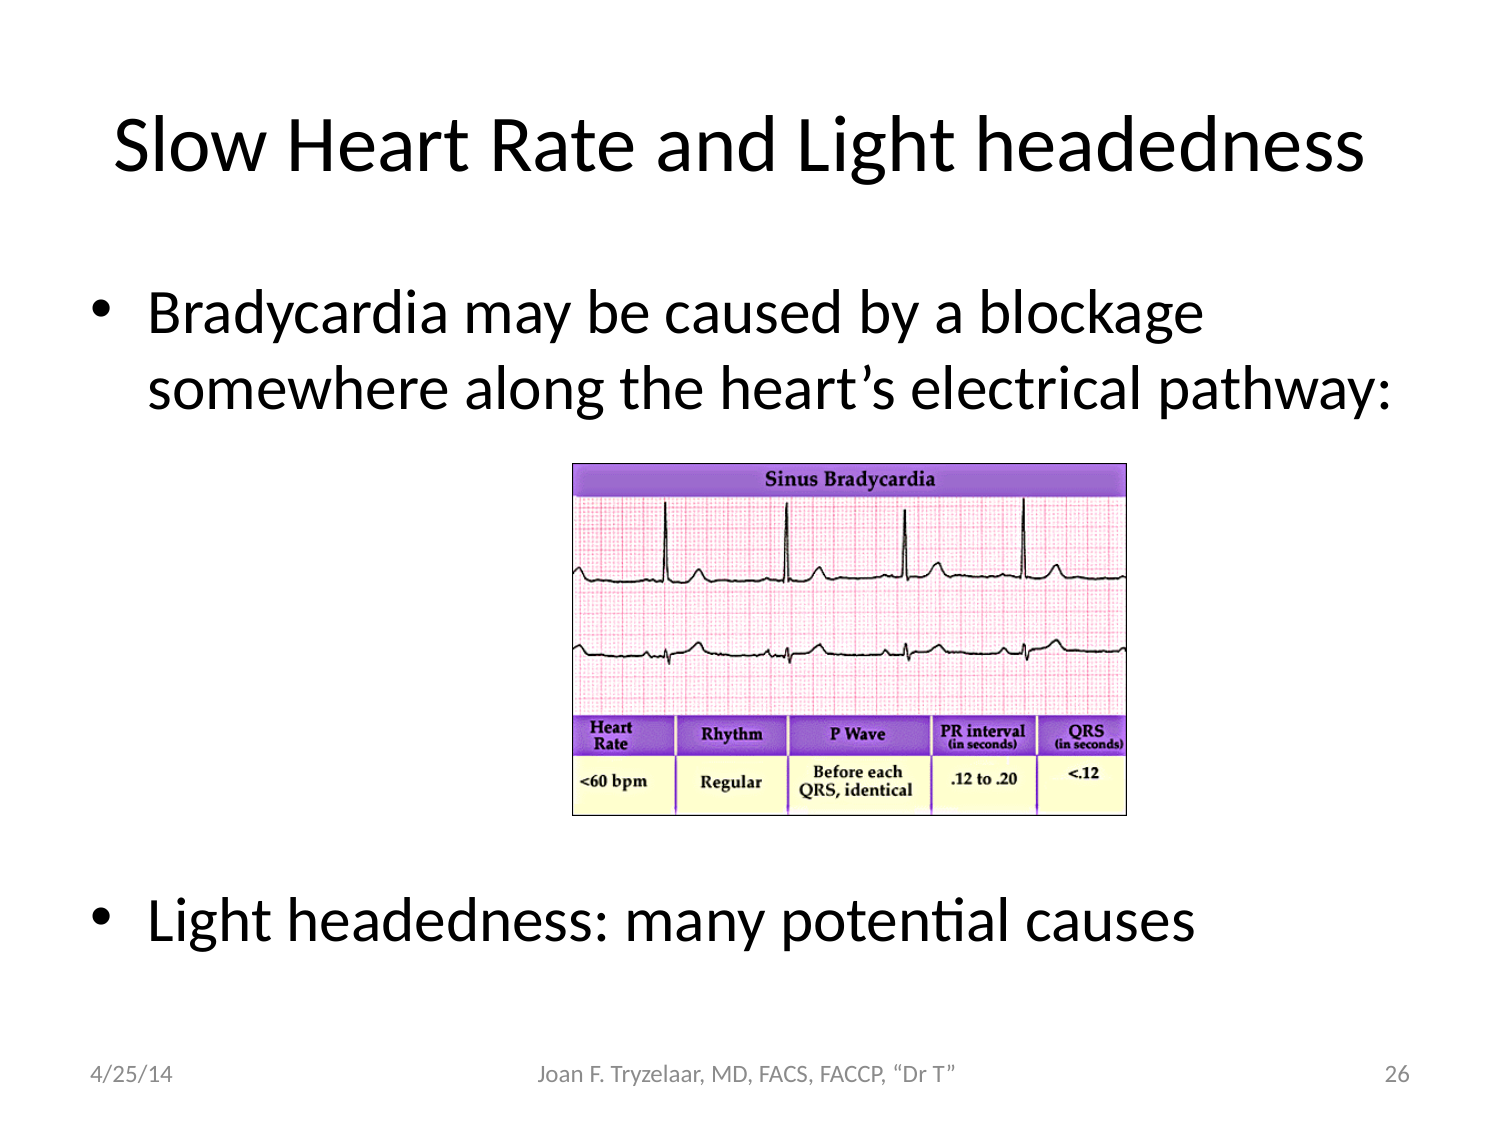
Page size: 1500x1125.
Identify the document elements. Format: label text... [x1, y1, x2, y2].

title Slow Heart Rate and Light headedness [75, 45, 1425, 233]
footer Joan F. Tryzelaar, MD, FACS, FACCP, “Dr T” [512, 1042, 988, 1103]
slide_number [75, 1042, 425, 1103]
picture [572, 463, 1127, 817]
list Bradycardia may be caused by a blockage somewhere along the heart’s electrical pathway: Light headedness: many potential causes [75, 262, 1425, 1005]
slide_number 26 [1074, 1042, 1425, 1103]
